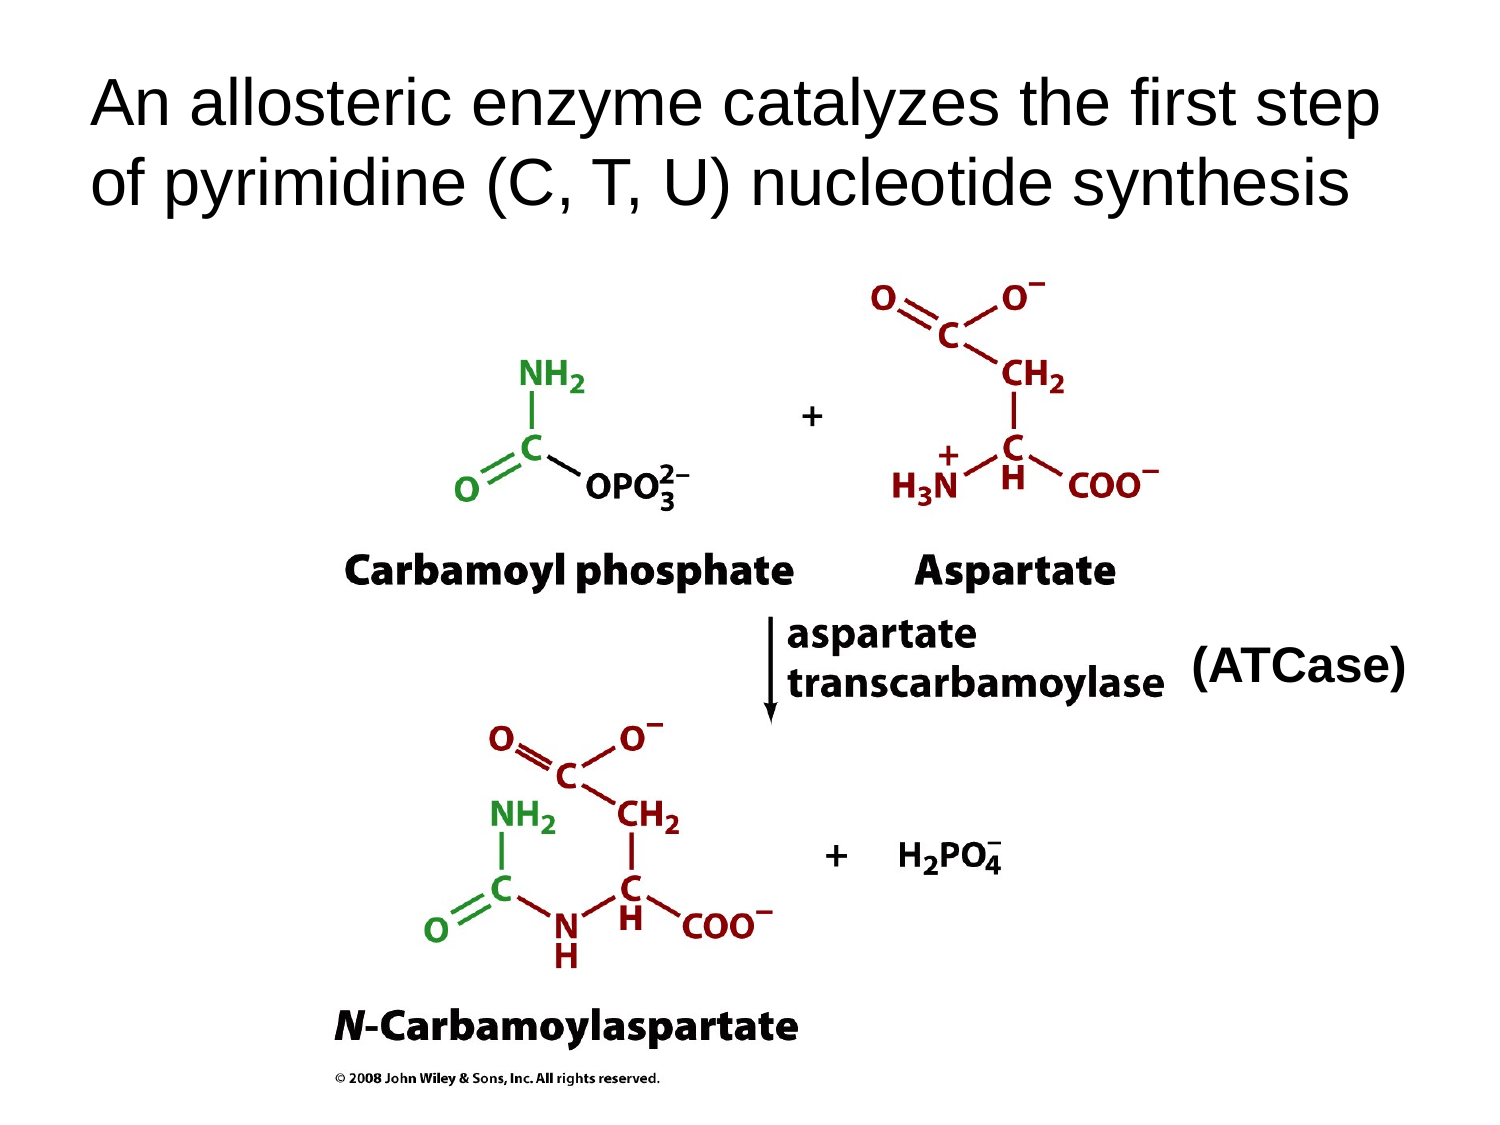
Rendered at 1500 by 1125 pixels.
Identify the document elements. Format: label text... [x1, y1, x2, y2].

text_box (ATCase) [1177, 624, 1422, 700]
picture [327, 274, 1173, 1089]
title An allosteric enzyme catalyzes the first step of pyrimidine (C, T, U) nucleotide synthesis [75, 45, 1425, 233]
